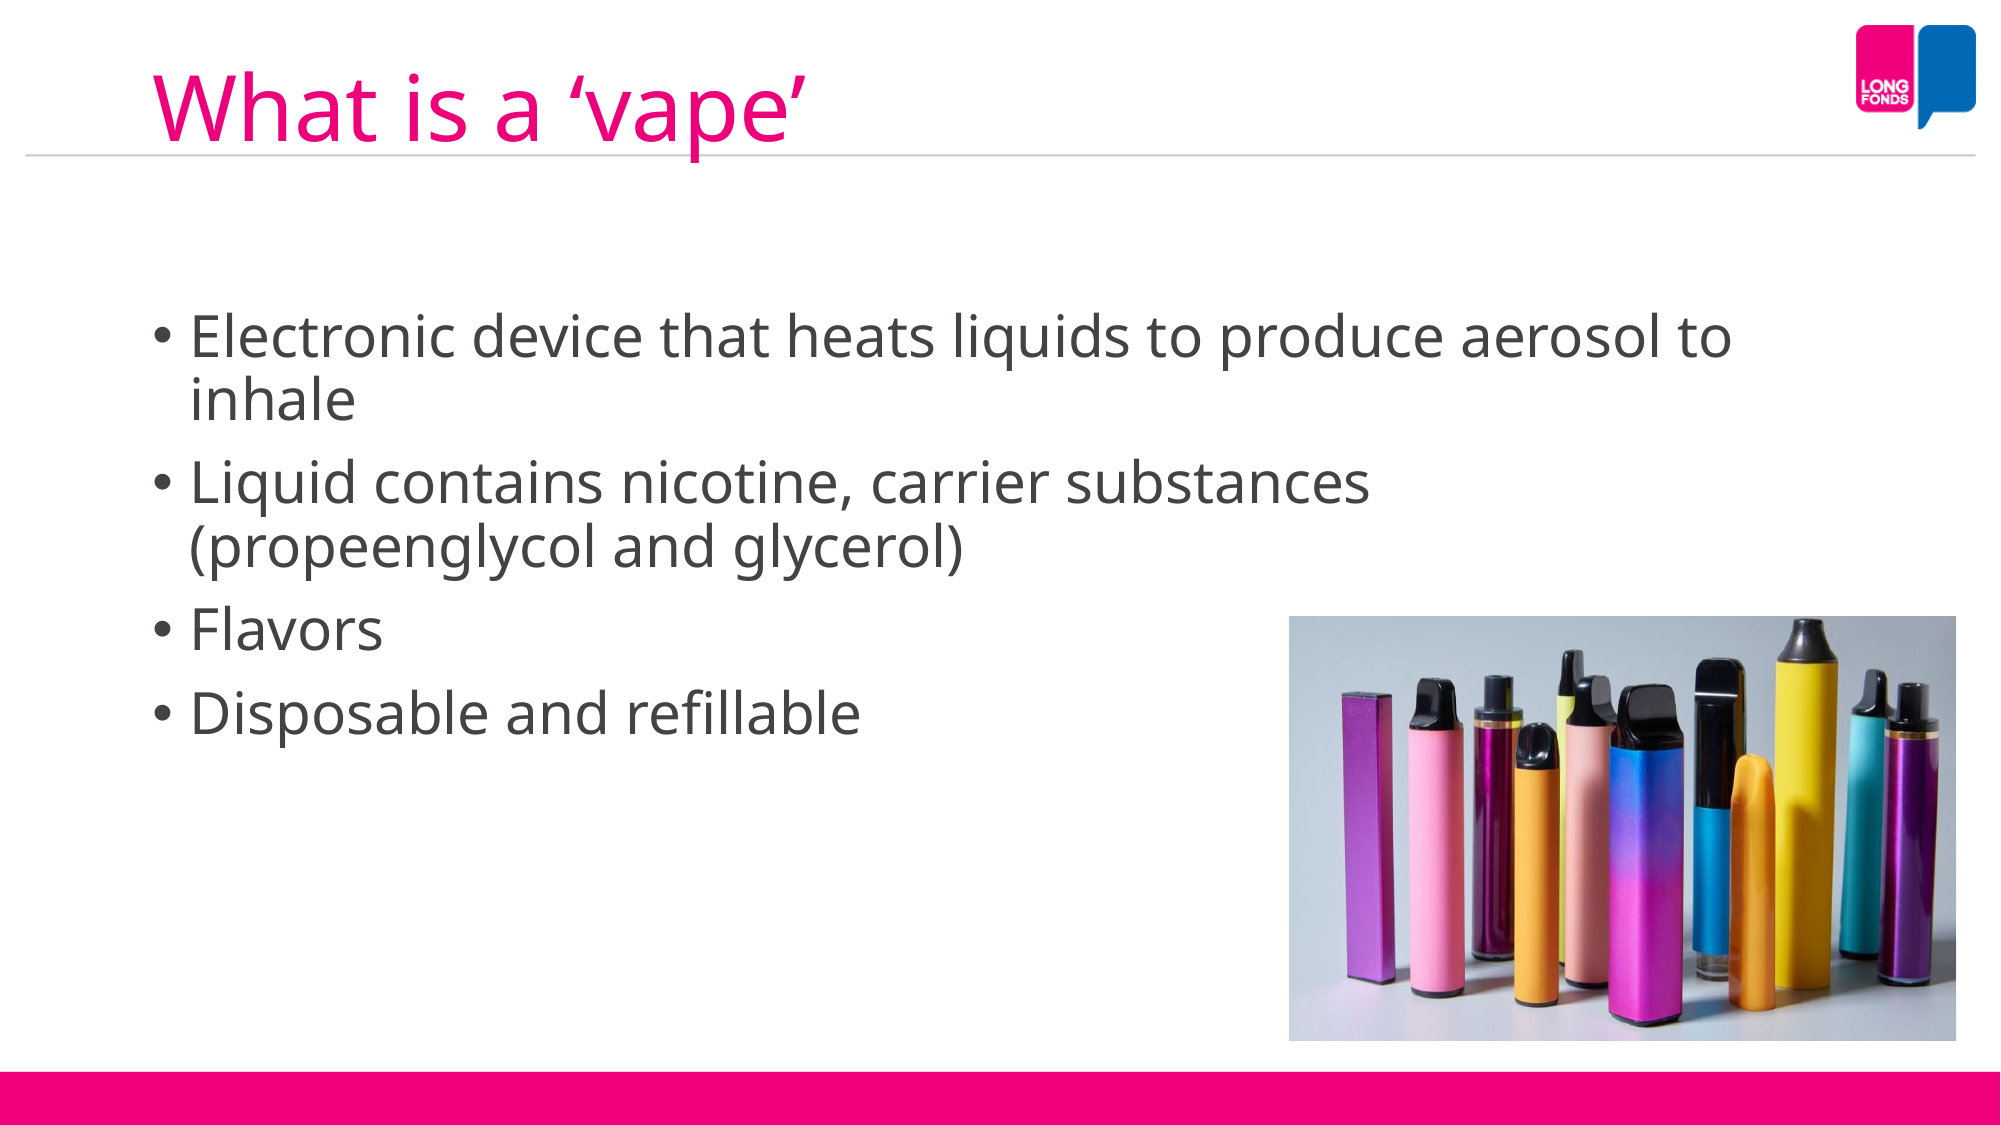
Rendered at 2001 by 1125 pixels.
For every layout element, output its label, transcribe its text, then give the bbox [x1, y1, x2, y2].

list Electronic device that heats liquids to produce aerosol to inhale Liquid contains nicotine, carrier substances (propeenglycol and glycerol) Flavors Disposable and refillable [137, 299, 1766, 1002]
title What is a ‘vape’ [137, 51, 1863, 172]
picture [0, 0, 2001, 1125]
